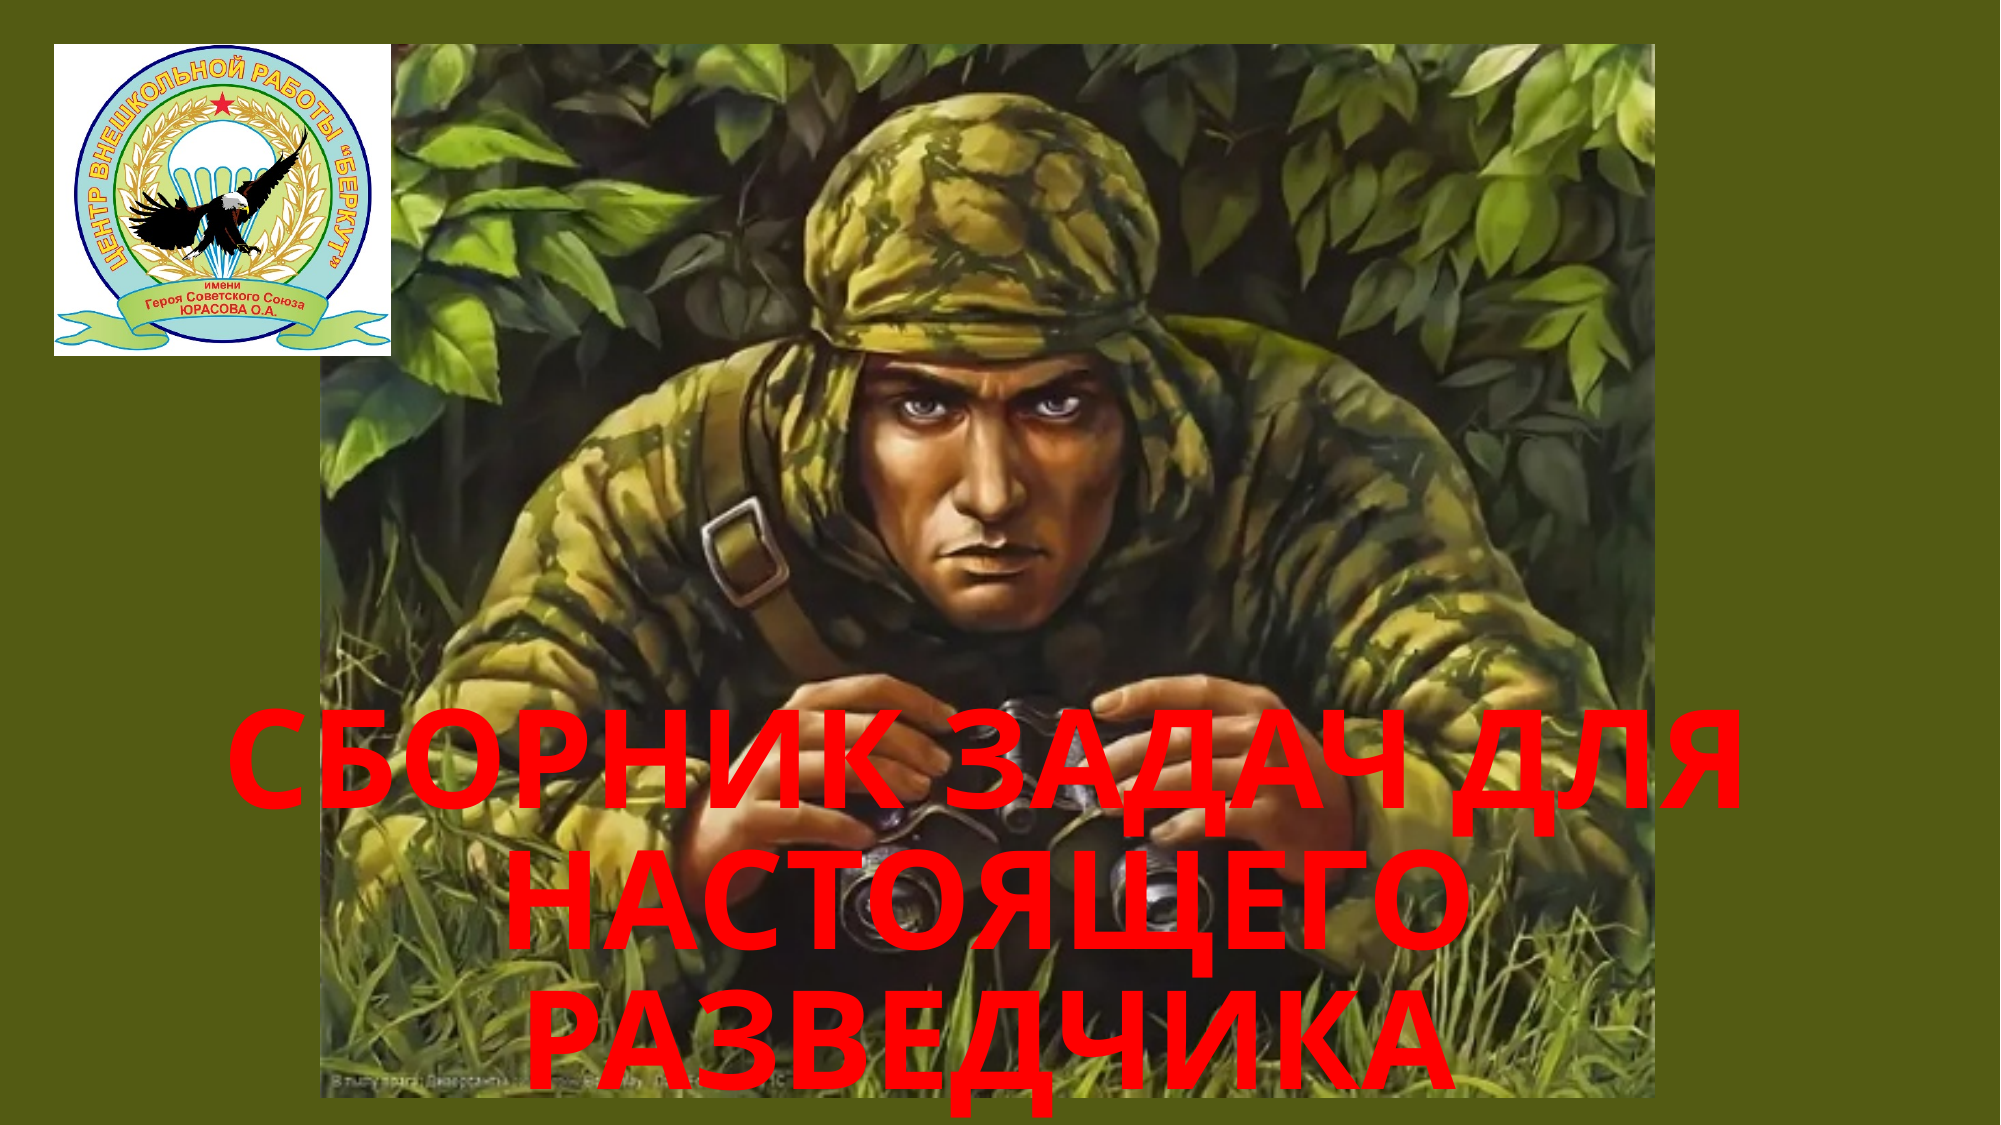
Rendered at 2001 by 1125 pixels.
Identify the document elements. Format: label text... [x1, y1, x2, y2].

picture [53, 44, 1656, 1098]
title Сборник задач для настоящего разведчика [170, 645, 1806, 1125]
